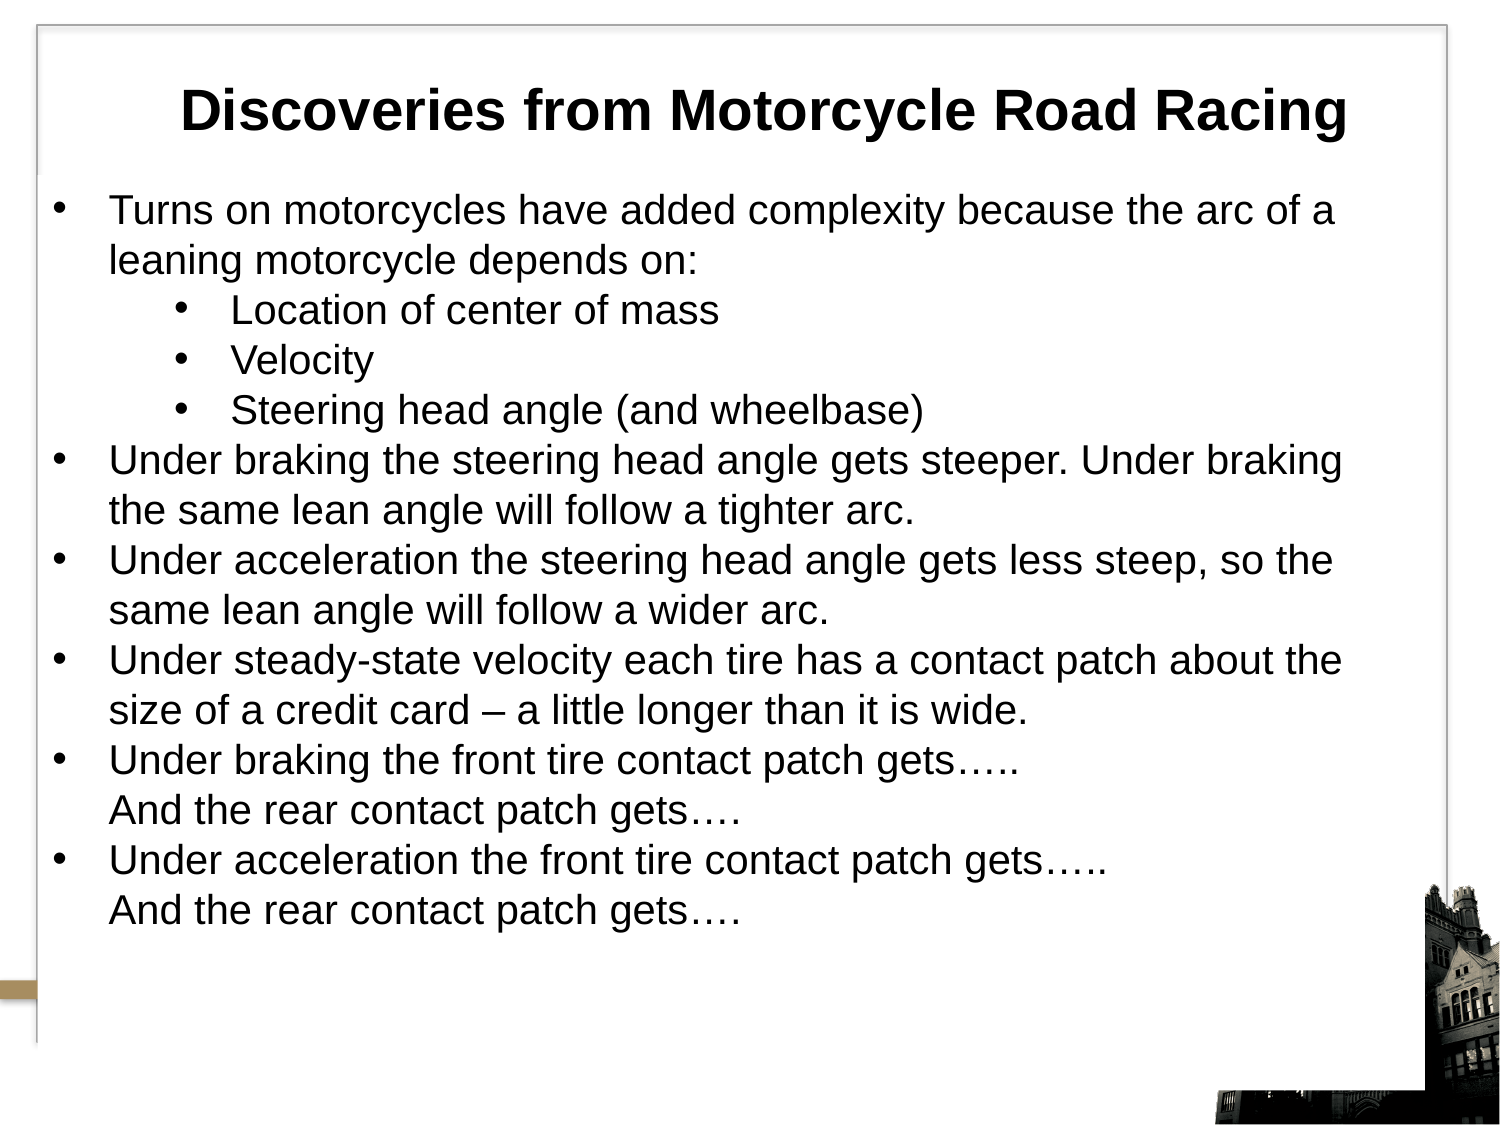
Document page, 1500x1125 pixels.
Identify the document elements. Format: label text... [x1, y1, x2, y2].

text_box Turns on motorcycles have added complexity because the arc of a leaning motorcycle depends on: Location of center of mass Velocity Steering head angle (and wheelbase) Under braking the steering head angle gets steeper. Under braking the same lean angle will follow a tighter arc. Under acceleration the steering head angle gets less steep, so the same lean angle will follow a wider arc. Under steady-state velocity each tire has a contact patch about the size of a credit card – a little longer than it is wide. Under braking the front tire contact patch gets….. And the rear contact patch gets…. Under acceleration the front tire contact patch gets….. And the rear contact patch gets…. [37, 175, 1425, 1091]
text_box Discoveries from Motorcycle Road Racing [165, 64, 1365, 150]
picture [1214, 843, 1500, 1125]
